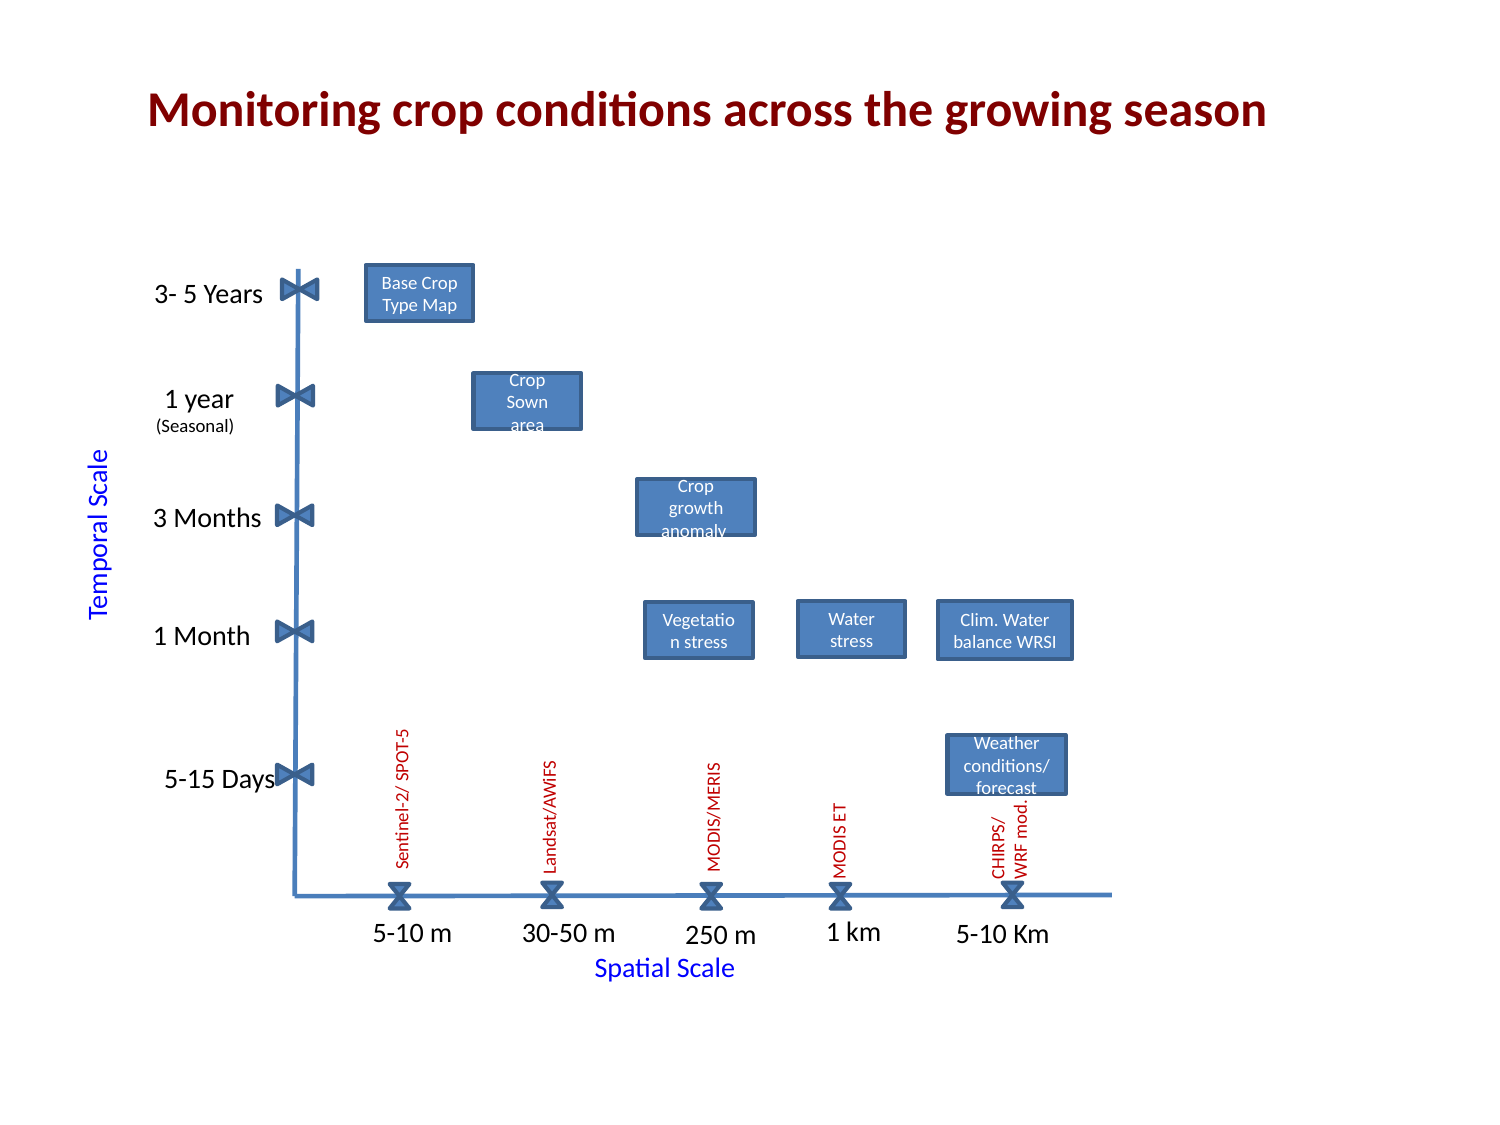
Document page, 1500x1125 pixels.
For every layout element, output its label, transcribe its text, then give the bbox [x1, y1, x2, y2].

text_box Spatial Scale [579, 967, 751, 991]
text_box Monitoring crop conditions across the growing season [132, 69, 1288, 145]
text_box Temporal Scale [71, 434, 121, 636]
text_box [131, 264, 1113, 959]
